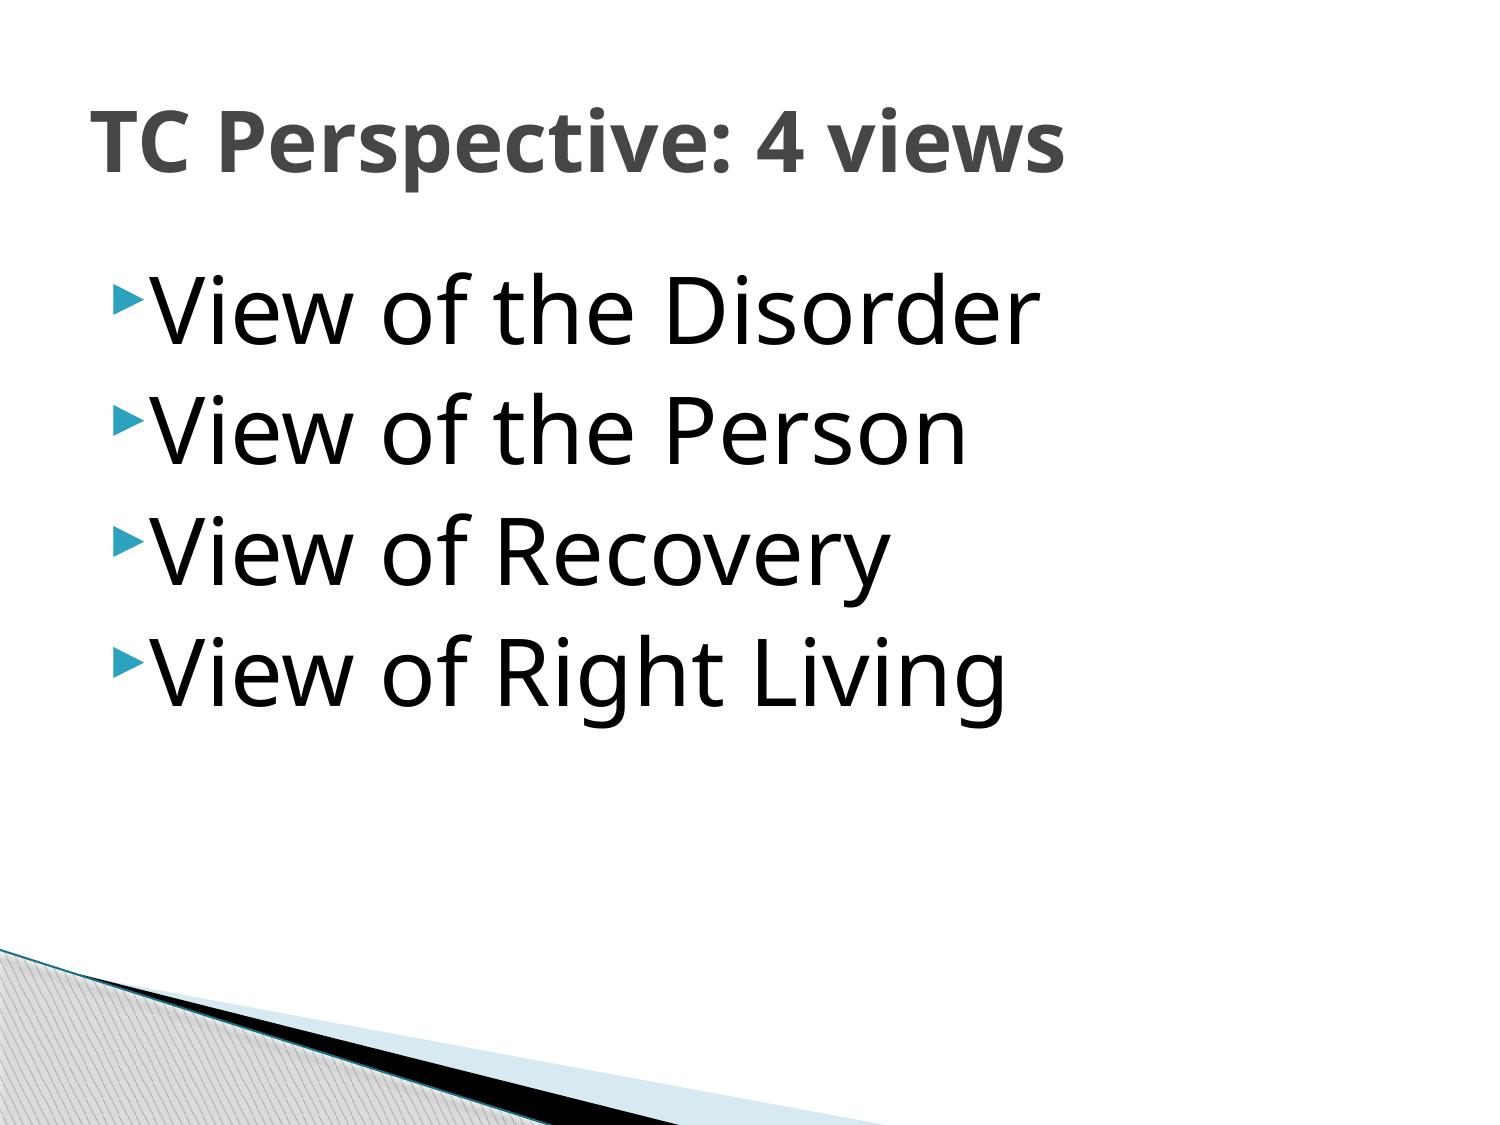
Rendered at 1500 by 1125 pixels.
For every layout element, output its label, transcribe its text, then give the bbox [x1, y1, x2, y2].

list View of the Disorder View of the Person View of Recovery View of Right Living [74, 242, 1426, 986]
title TC Perspective: 4 views [75, 45, 1425, 233]
